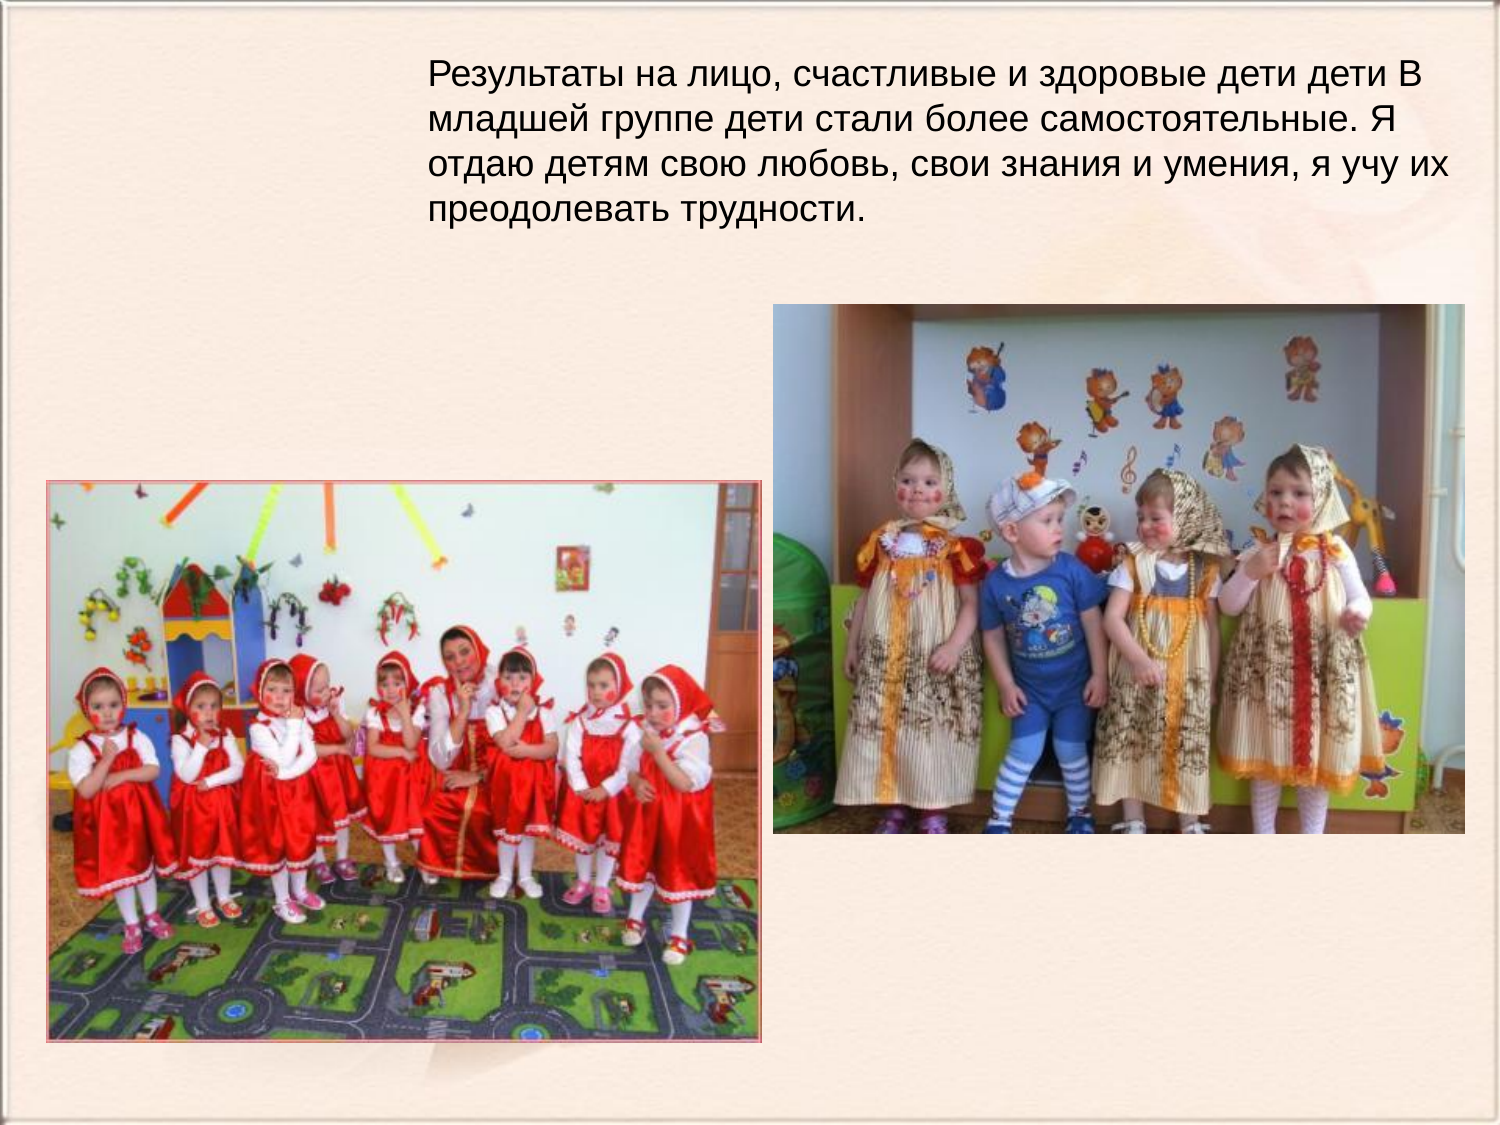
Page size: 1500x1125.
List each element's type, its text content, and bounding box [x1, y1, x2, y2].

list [773, 304, 1466, 834]
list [46, 480, 762, 1043]
title Результаты на лицо, счастливые и здоровые дети дети В младшей группе дети стали более самостоятельные. Я отдаю детям свою любовь, свои знания и умения, я учу их преодолевать трудности. [412, 44, 1488, 233]
picture [0, 0, 1500, 1125]
